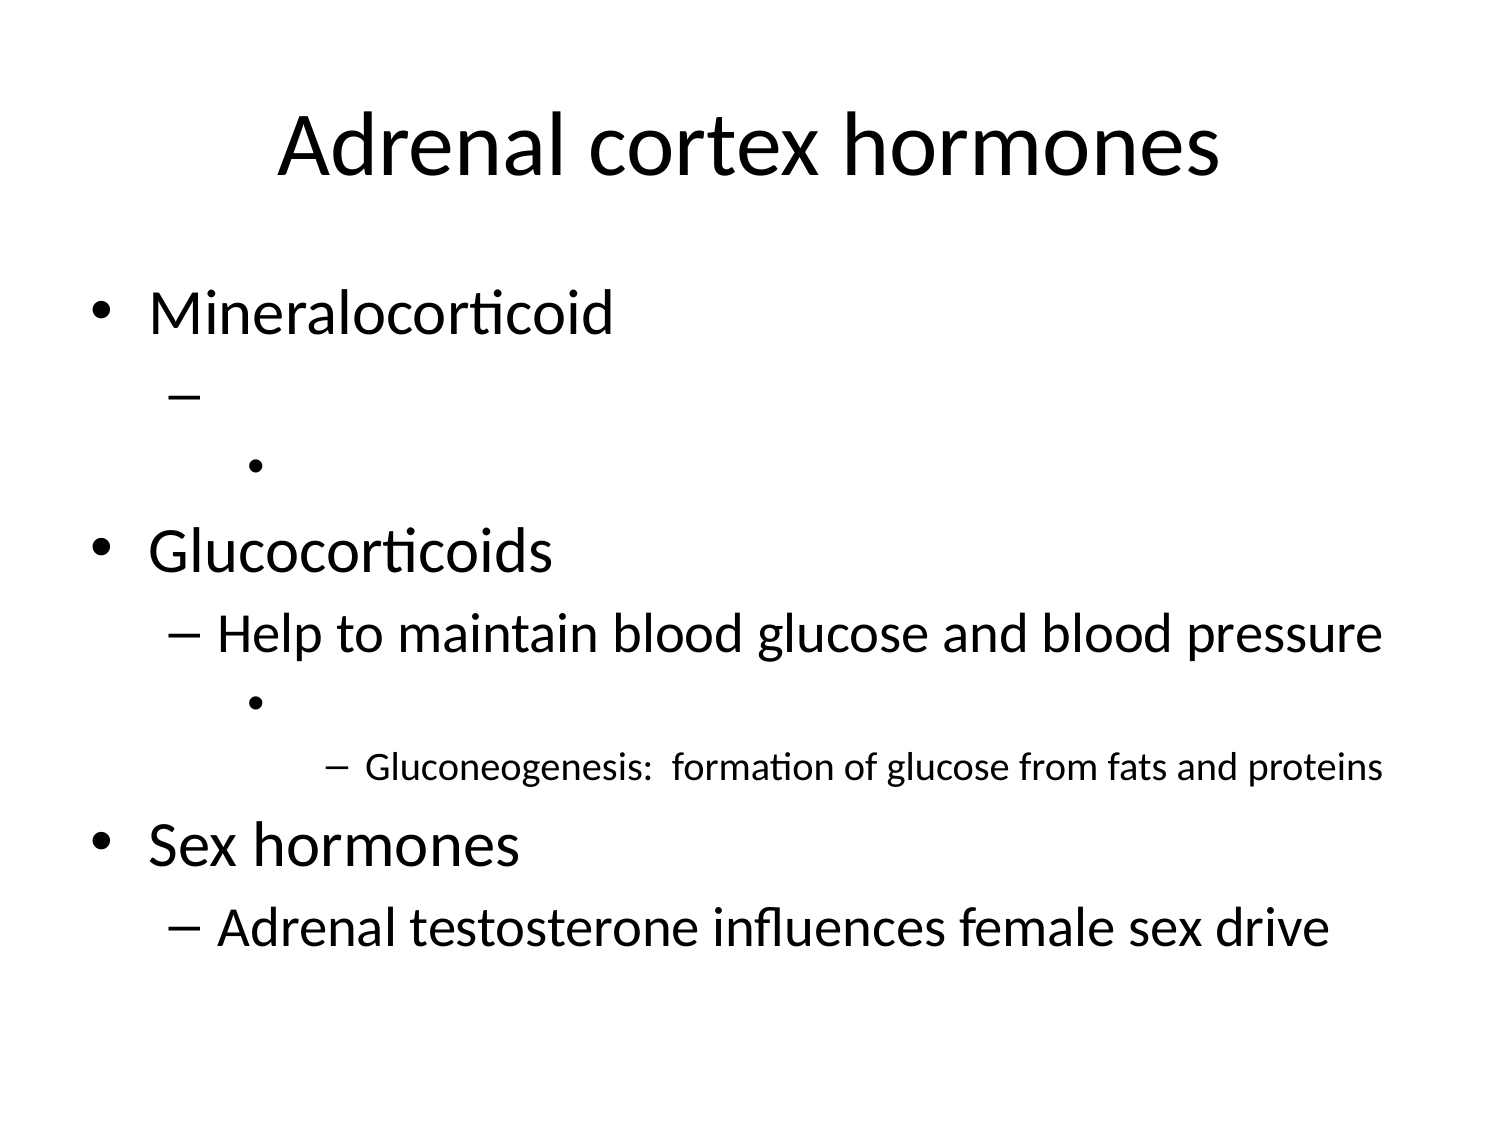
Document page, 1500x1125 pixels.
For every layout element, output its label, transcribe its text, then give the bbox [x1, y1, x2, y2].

title Adrenal cortex hormones [75, 45, 1425, 233]
list Mineralocorticoid Glucocorticoids Help to maintain blood glucose and blood pressure Gluconeogenesis: formation of glucose from fats and proteins Sex hormones Adrenal testosterone influences female sex drive [75, 262, 1425, 1005]
